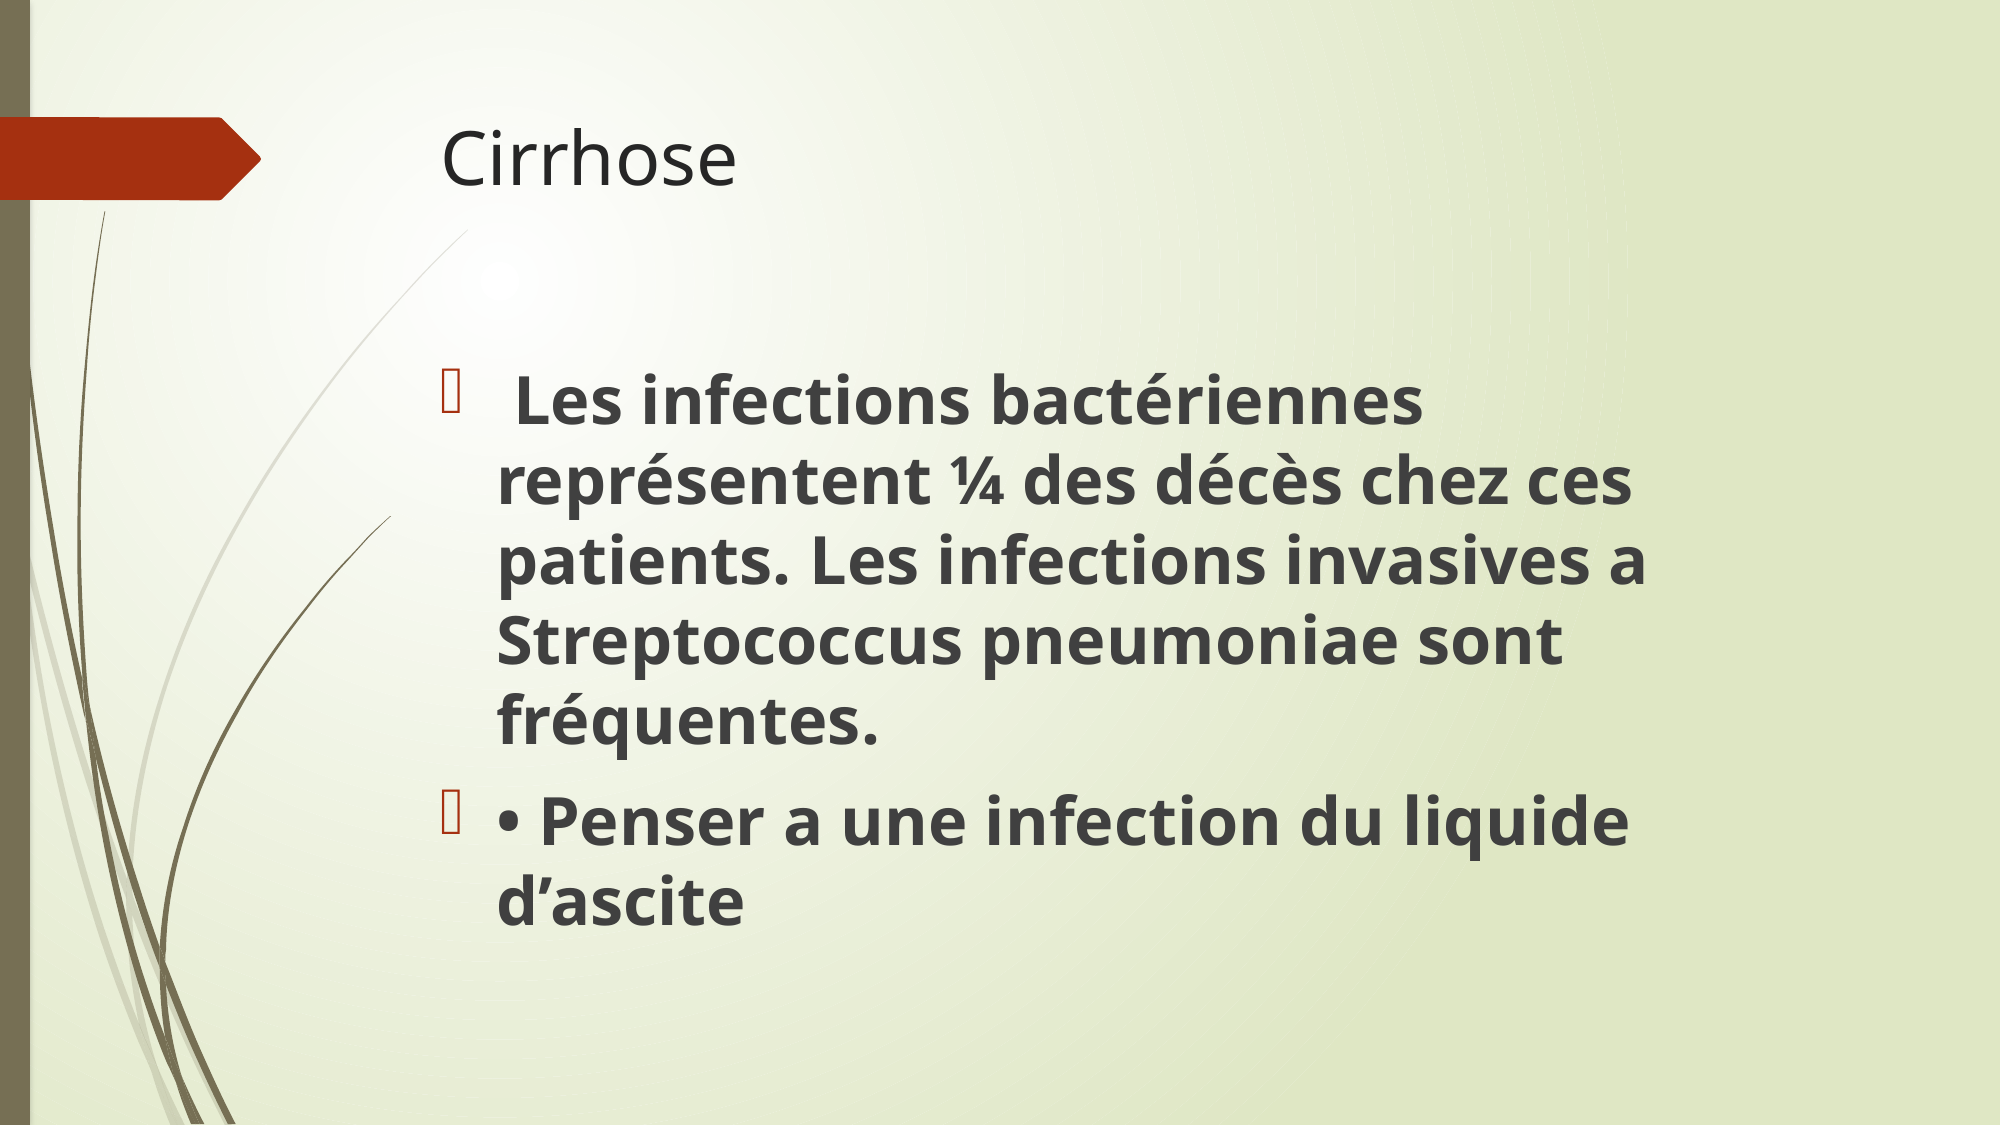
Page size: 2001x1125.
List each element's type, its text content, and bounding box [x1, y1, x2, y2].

list Les infections bactériennes représentent ¼ des décès chez ces patients. Les infections invasives a Streptococcus pneumoniae sont fréquentes. • Penser a une infection du liquide d’ascite [424, 350, 1888, 970]
title Cirrhose [425, 102, 1888, 313]
